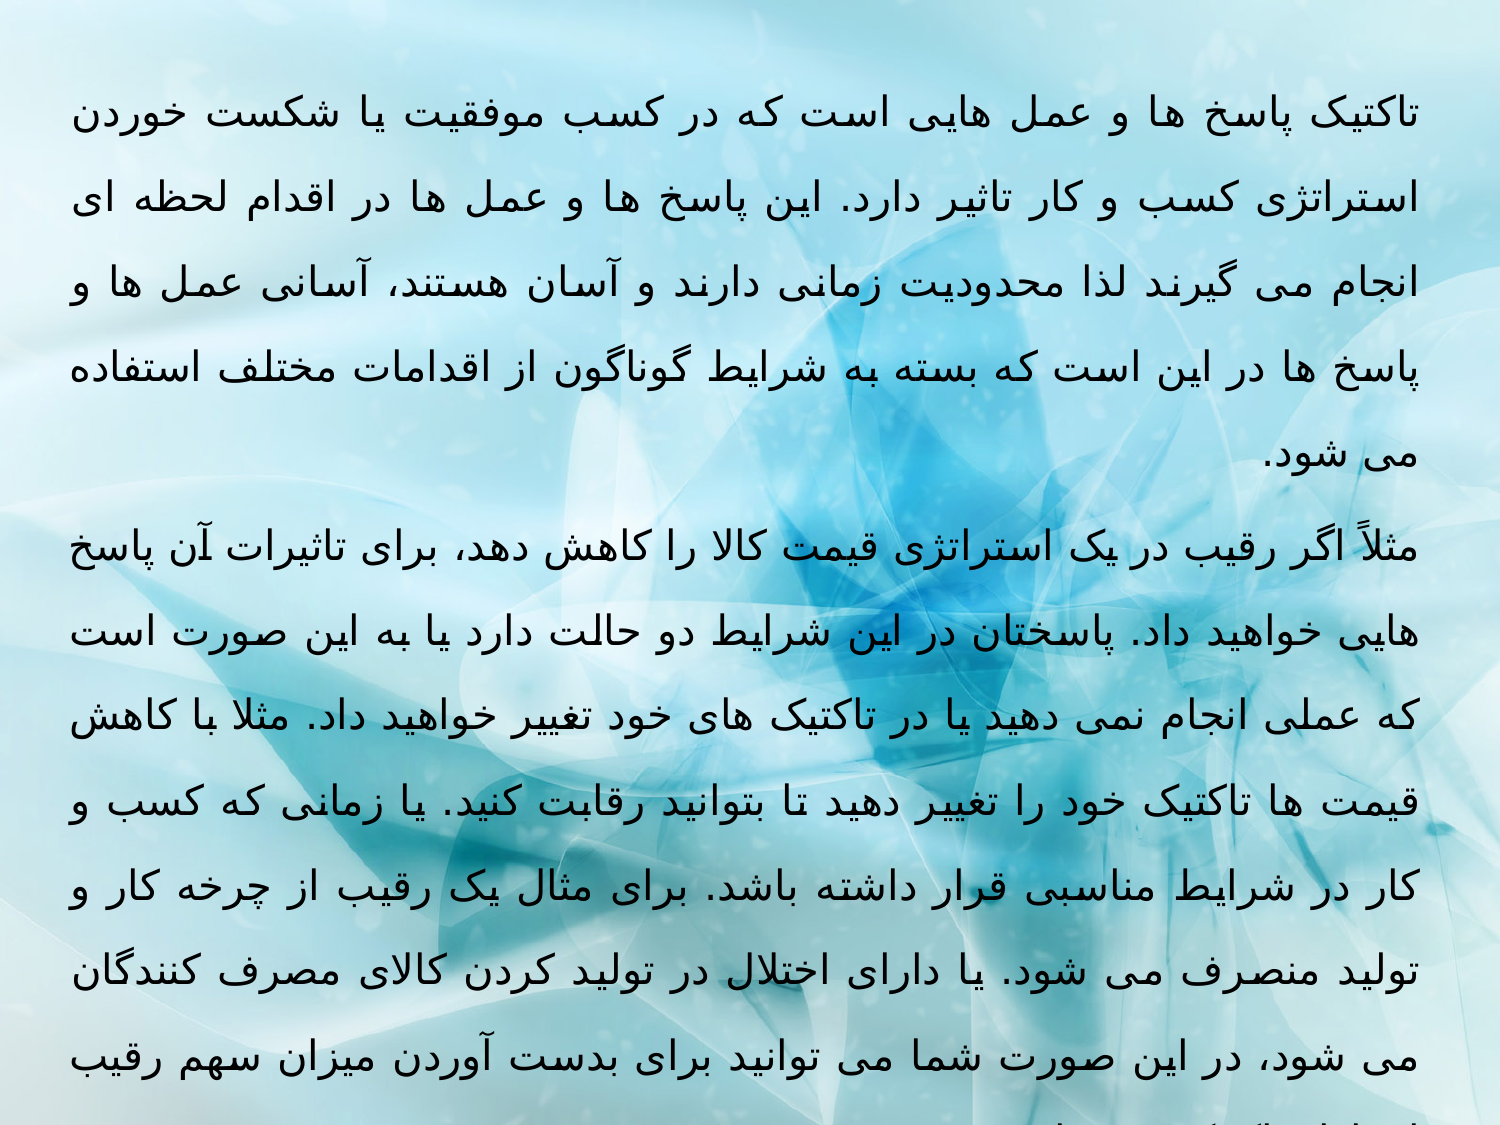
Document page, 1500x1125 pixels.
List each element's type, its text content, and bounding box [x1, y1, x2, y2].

list تاكتیک پاسخ ها و عمل هایی است كه در كسب موفقیت یا شكست خوردن استراتژی كسب و كار تاثیر دارد. این پاسخ ها و عمل ها در اقدام لحظه ای انجام می گیرند لذا محدودیت زمانی دارند و آسان هستند، آسانی عمل ها و پاسخ ها در این است كه بسته به شرایط گوناگون از اقدامات مختلف استفاده می شود. مثلاً اگر رقیب در یک استراتژی قیمت كالا را كاهش دهد، برای تاثیرات آن پاسخ هایی خواهید داد. پاسختان در این شرایط دو حالت دارد یا به این صورت است كه عملی انجام نمی دهید یا در تاكتیک های خود تغییر خواهید داد. مثلا با كاهش قیمت ها تاكتیک خود را تغییر دهید تا بتوانید رقابت كنید. یا زمانی كه كسب و كار در شرایط مناسبی قرار داشته باشد. برای مثال یک رقیب از چرخه كار و تولید منصرف می شود. یا دارای اختلال در تولید كردن كالای مصرف كنندگان می شود، در این صورت شما می توانید برای بدست آوردن میزان سهم رقیب از بازار تاكتیک خود را تغییر دهید. [53, 42, 1436, 1071]
picture [0, 0, 1500, 1125]
